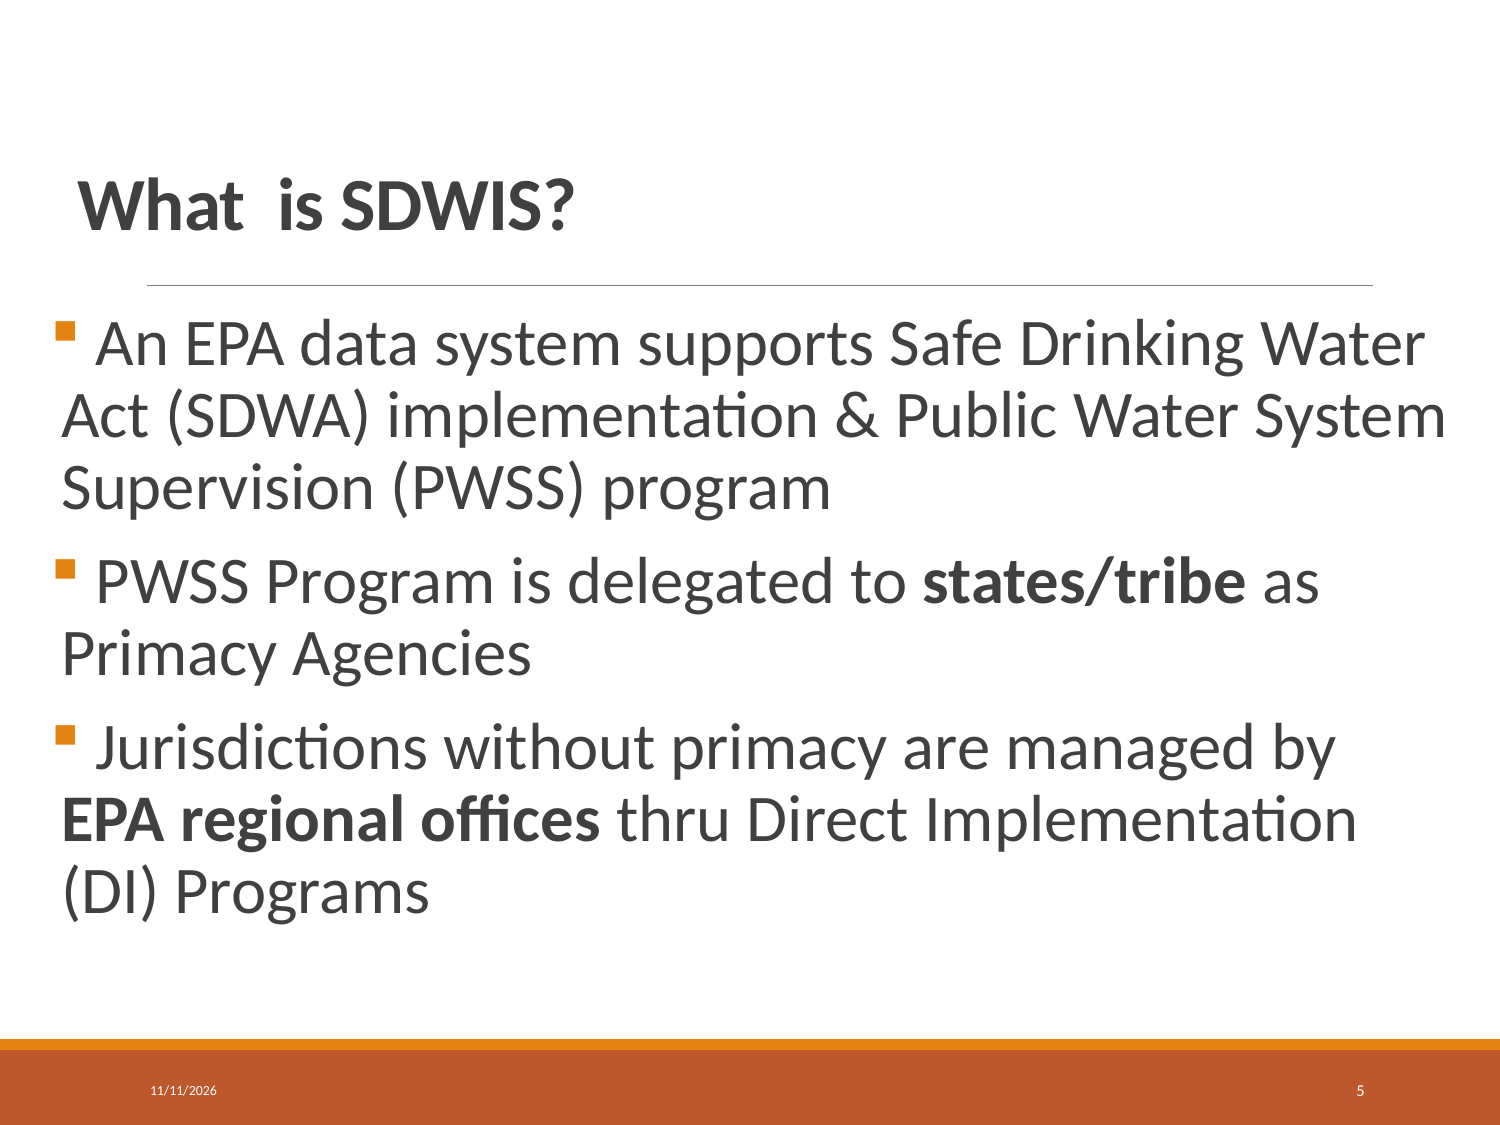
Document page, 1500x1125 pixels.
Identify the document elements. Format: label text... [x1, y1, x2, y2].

title What is SDWIS? [62, 75, 1373, 253]
list An EPA data system supports Safe Drinking Water Act (SDWA) implementation & Public Water System Supervision (PWSS) program PWSS Program is delegated to states/tribe as Primacy Agencies Jurisdictions without primacy are managed by EPA regional offices thru Direct Implementation (DI) Programs [50, 299, 1450, 968]
slide_number 5 [1218, 1059, 1380, 1120]
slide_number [135, 1059, 440, 1120]
